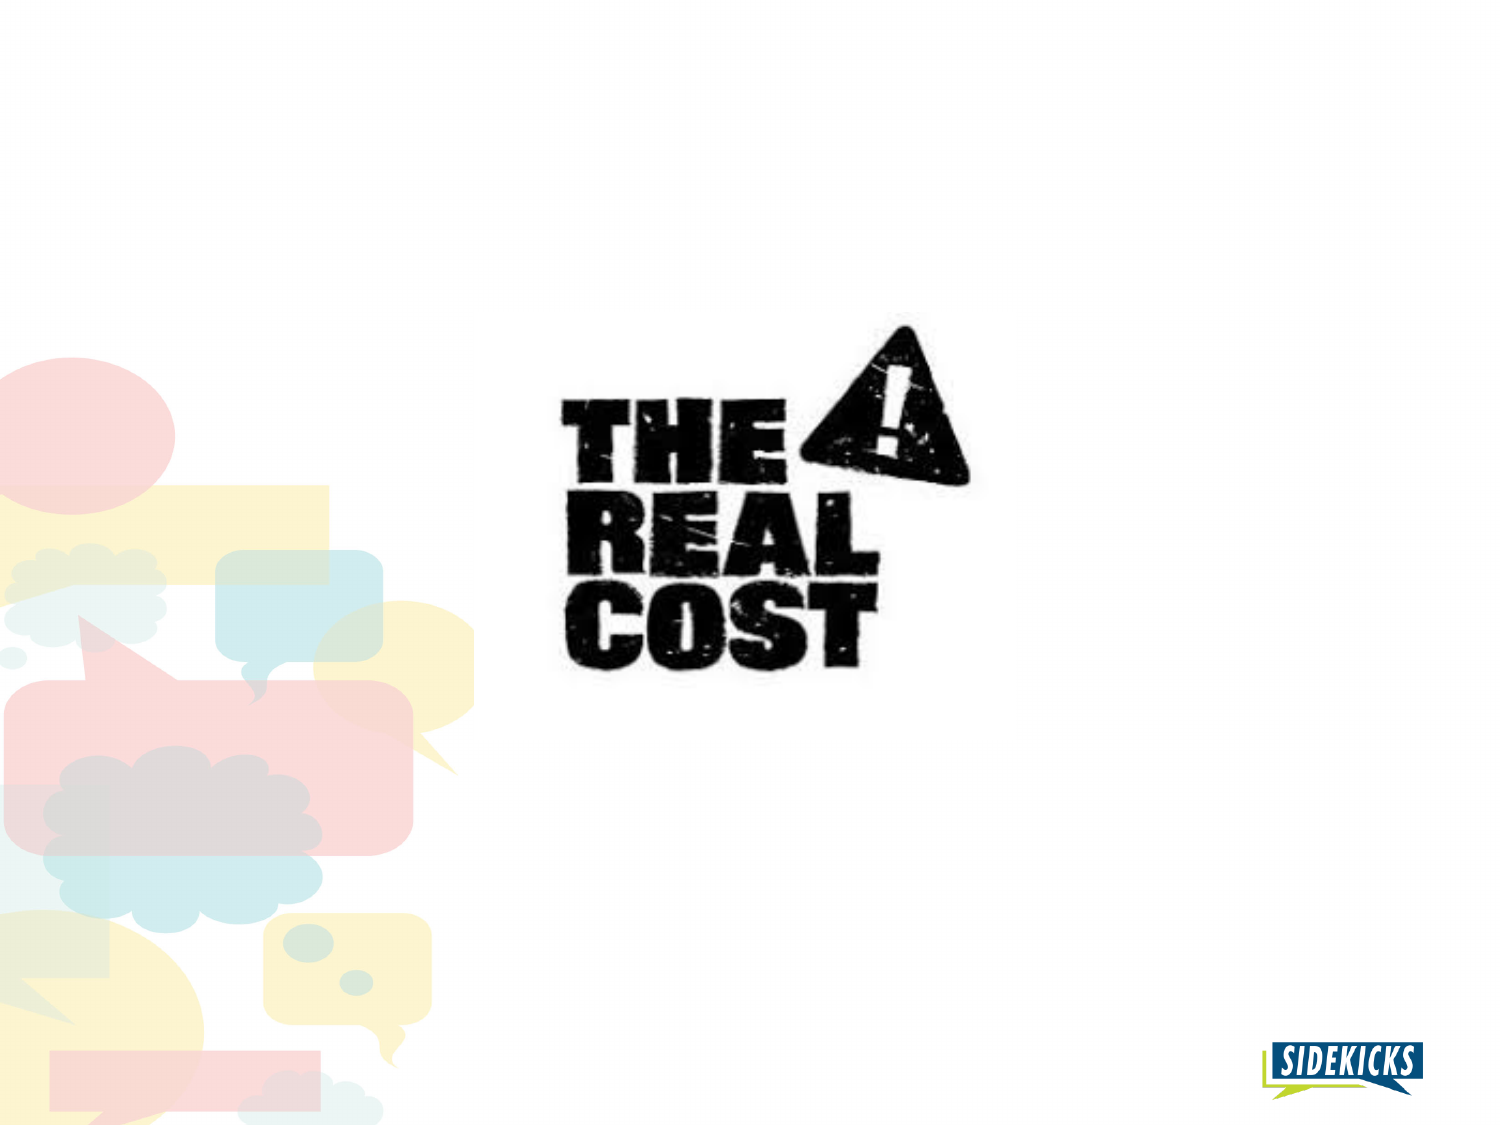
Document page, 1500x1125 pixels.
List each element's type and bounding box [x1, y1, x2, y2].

picture [0, 0, 1500, 1125]
list [474, 312, 1016, 741]
